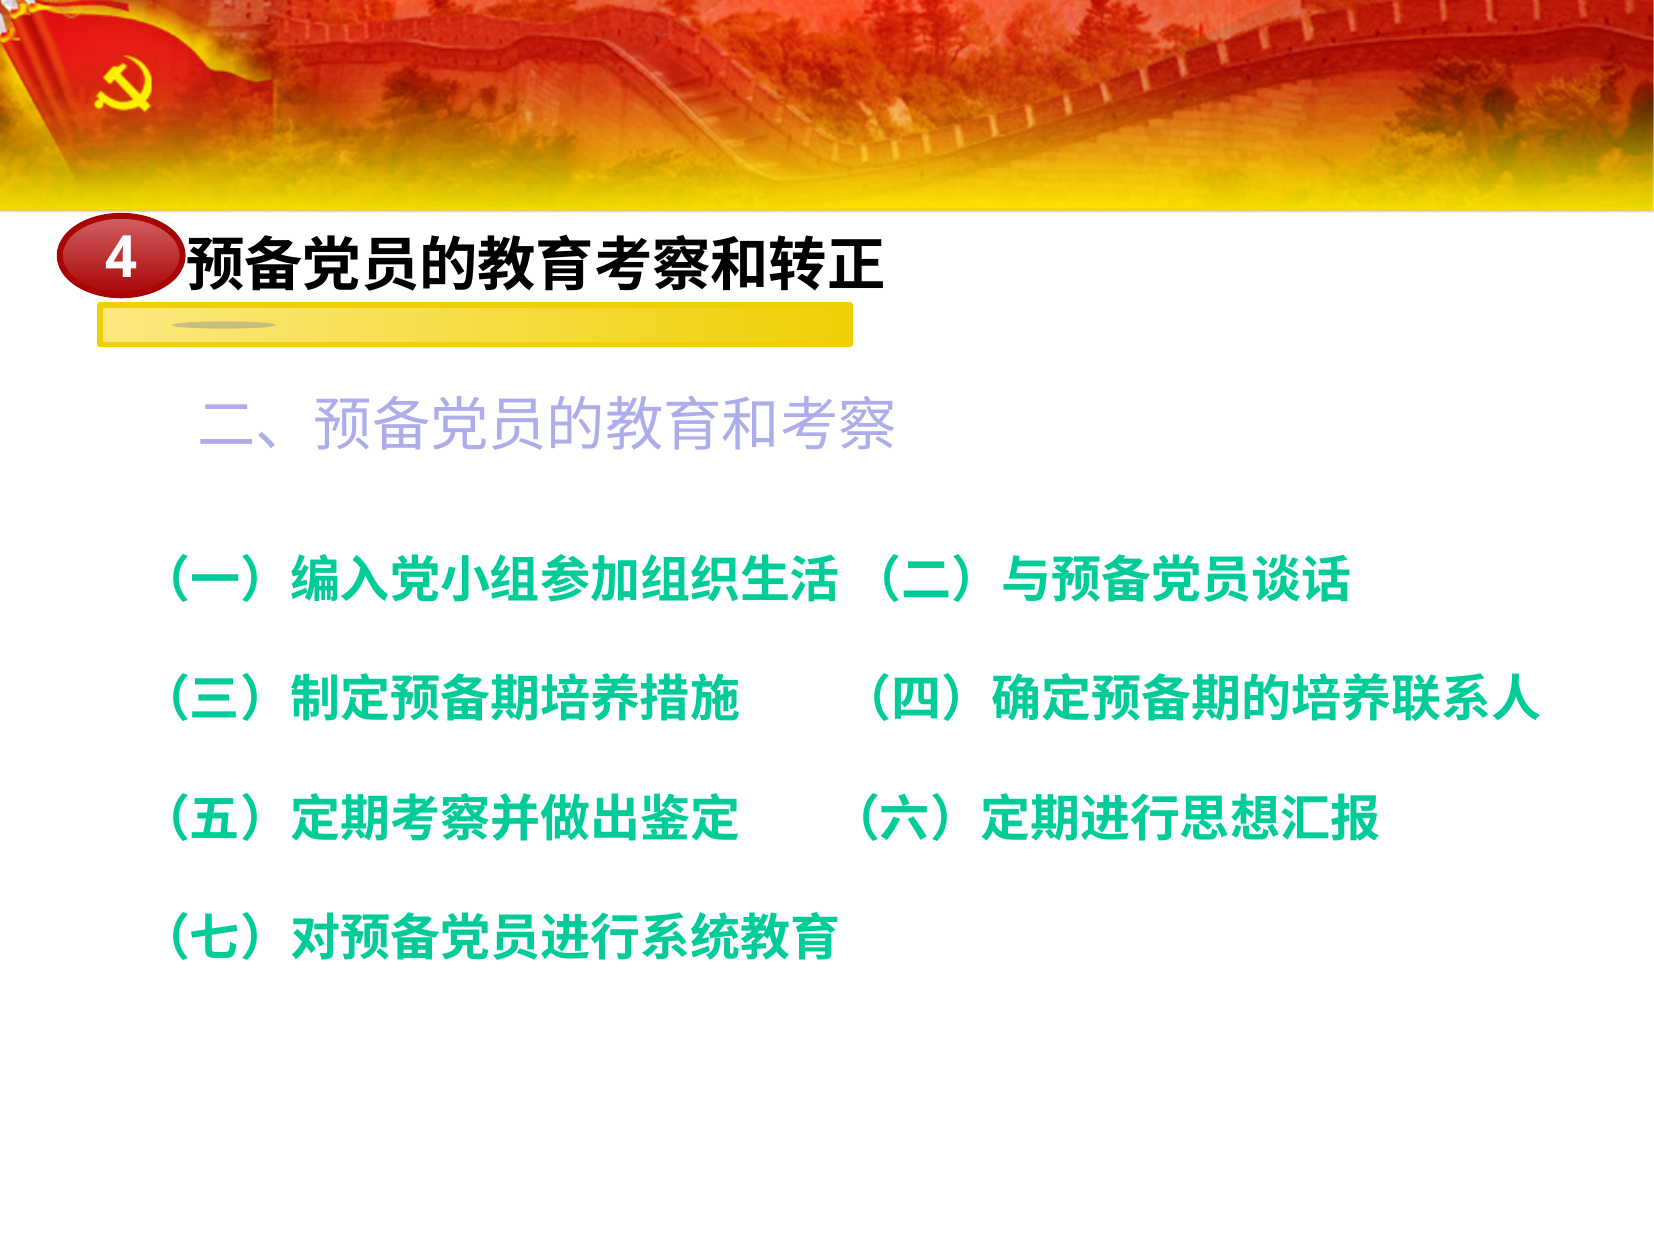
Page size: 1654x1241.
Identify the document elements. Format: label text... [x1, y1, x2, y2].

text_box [99, 304, 851, 345]
text_box （一）编入党小组参加组织生活 （二）与预备党员谈话 （三）制定预备期培养措施 （四）确定预备期的培养联系人 （五）定期考察并做出鉴定 （六）定期进行思想汇报 （七）对预备党员进行系统教育 [125, 510, 1579, 973]
text_box 4 [59, 215, 183, 296]
picture [0, 0, 1654, 1241]
text_box 预备党员的教育考察和转正 [171, 185, 975, 305]
text_box 二、预备党员的教育和考察 [182, 344, 1210, 465]
